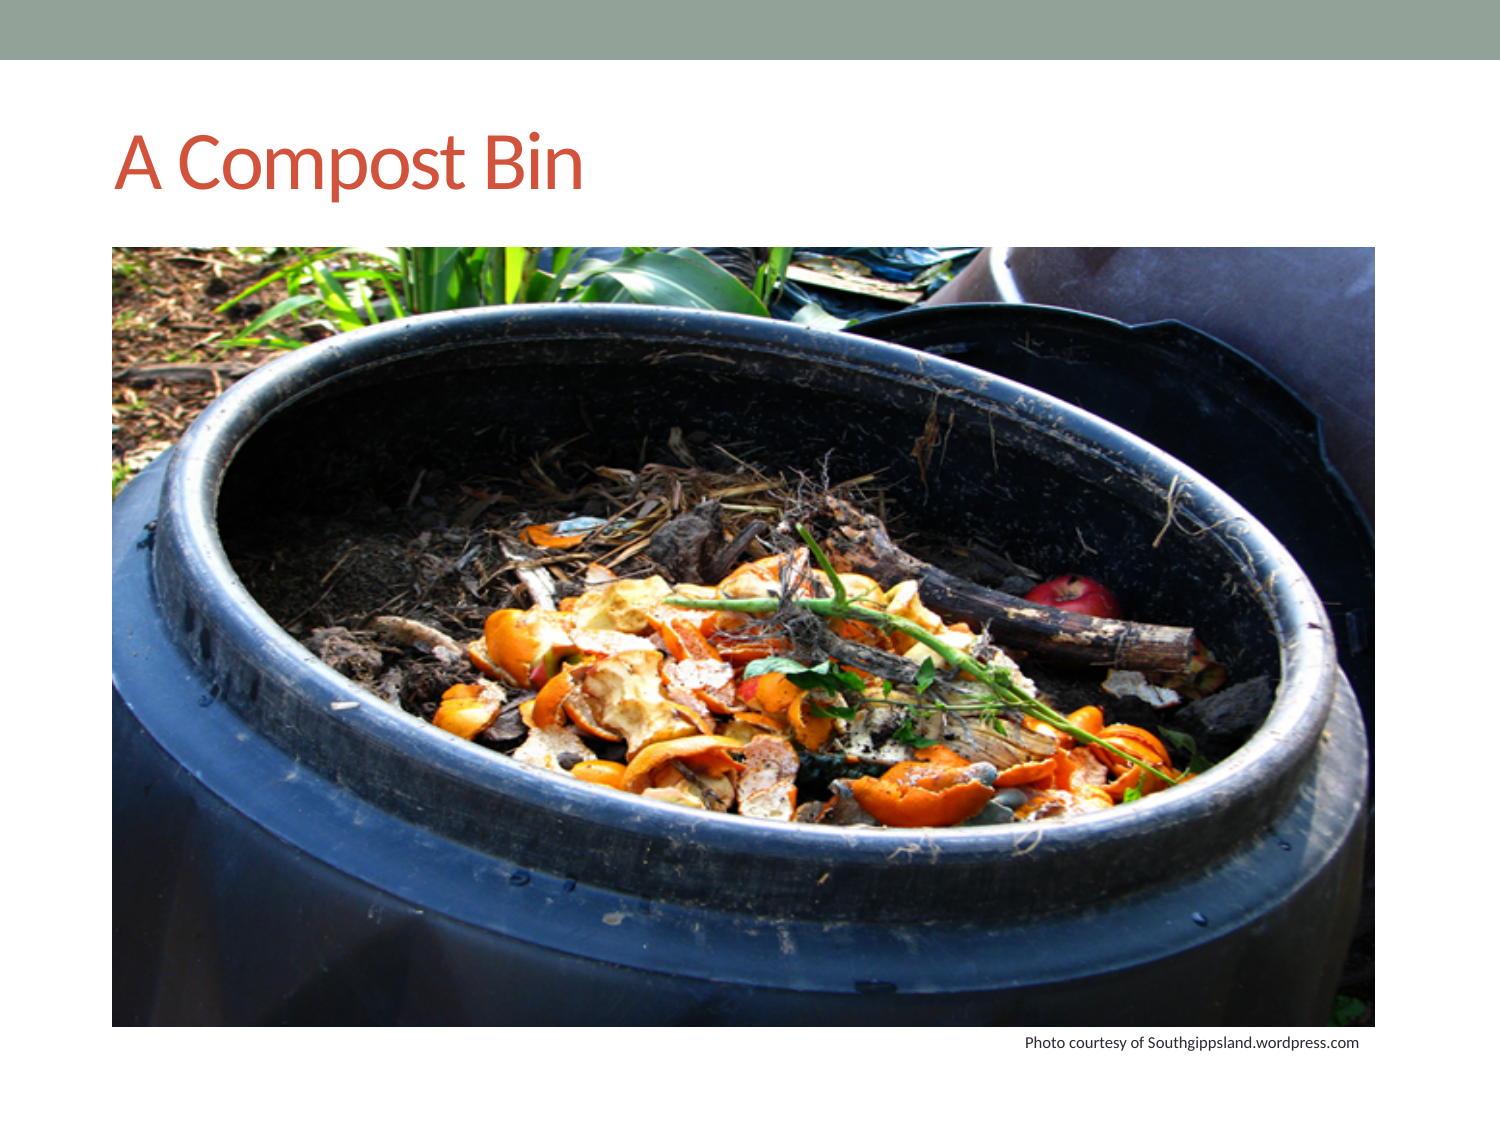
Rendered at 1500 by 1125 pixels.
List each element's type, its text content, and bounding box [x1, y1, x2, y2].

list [112, 246, 1376, 1027]
text_box Photo courtesy of Southgippsland.wordpress.com [812, 1036, 1375, 1060]
title A Compost Bin [99, 75, 1425, 238]
